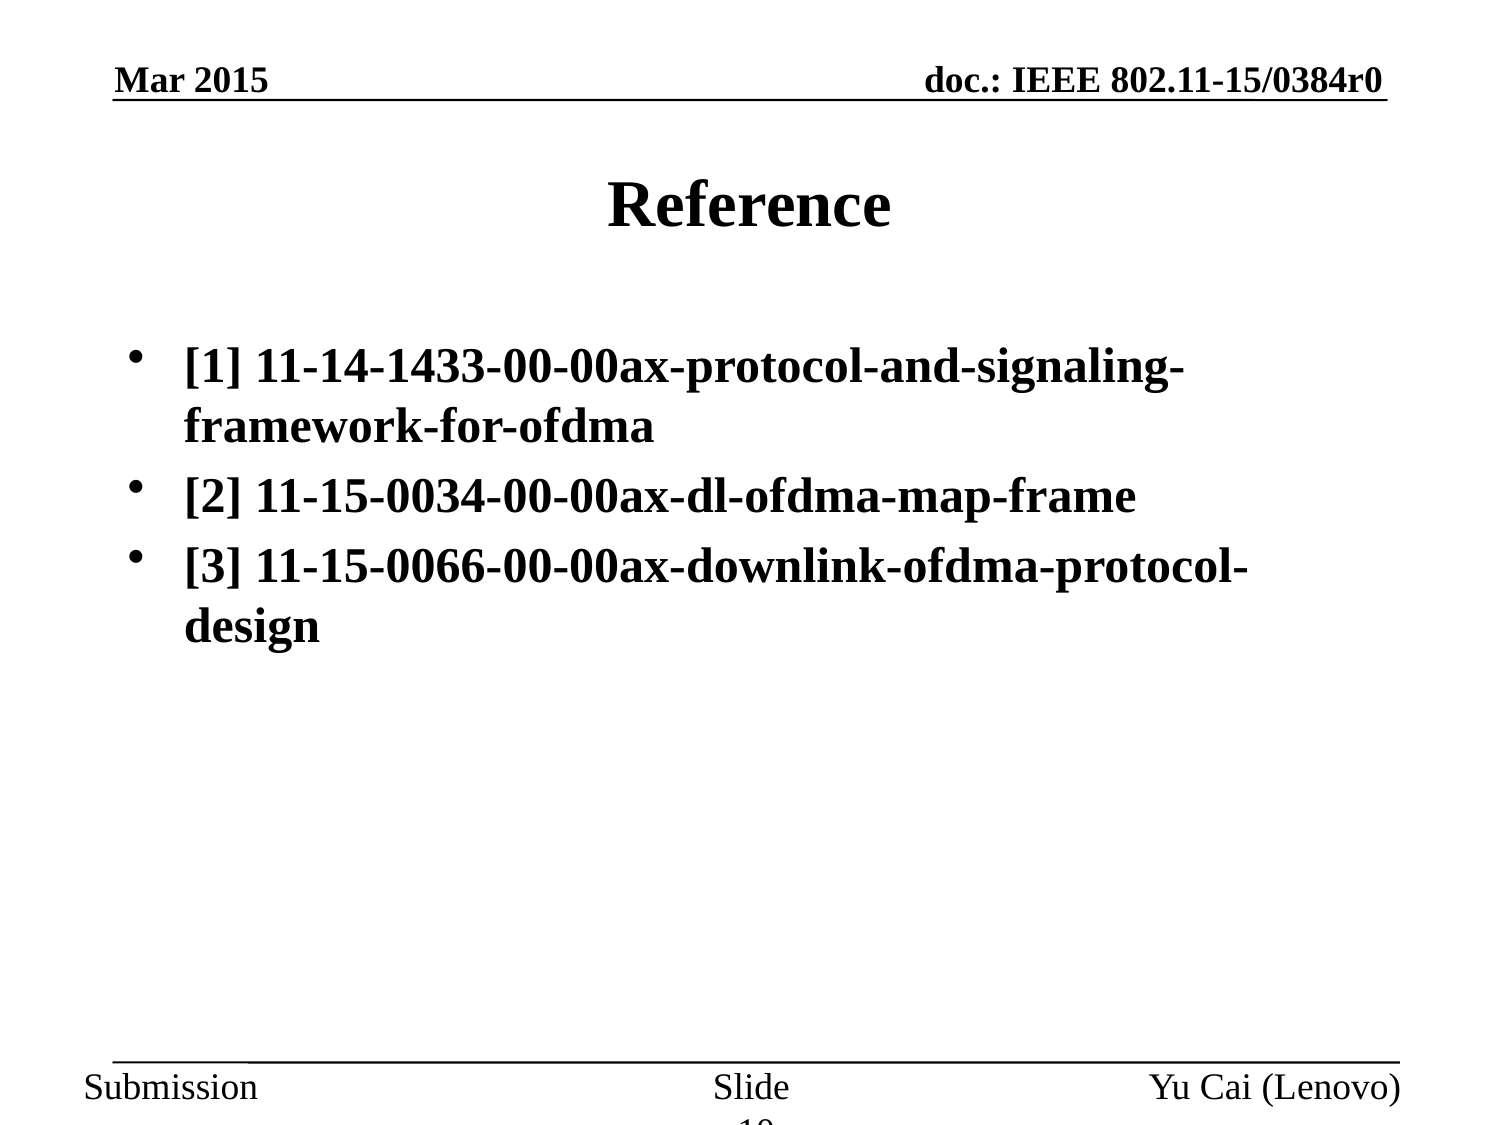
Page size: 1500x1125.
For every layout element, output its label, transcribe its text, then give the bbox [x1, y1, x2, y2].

list [1] 11-14-1433-00-00ax-protocol-and-signaling-framework-for-ofdma [2] 11-15-0034-00-00ax-dl-ofdma-map-frame [3] 11-15-0066-00-00ax-downlink-ofdma-protocol-design [112, 324, 1388, 1001]
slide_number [114, 54, 274, 101]
footer Yu Cai (Lenovo) [1099, 1061, 1402, 1093]
title Reference [112, 112, 1388, 288]
slide_number Slide 10 [712, 1061, 800, 1093]
